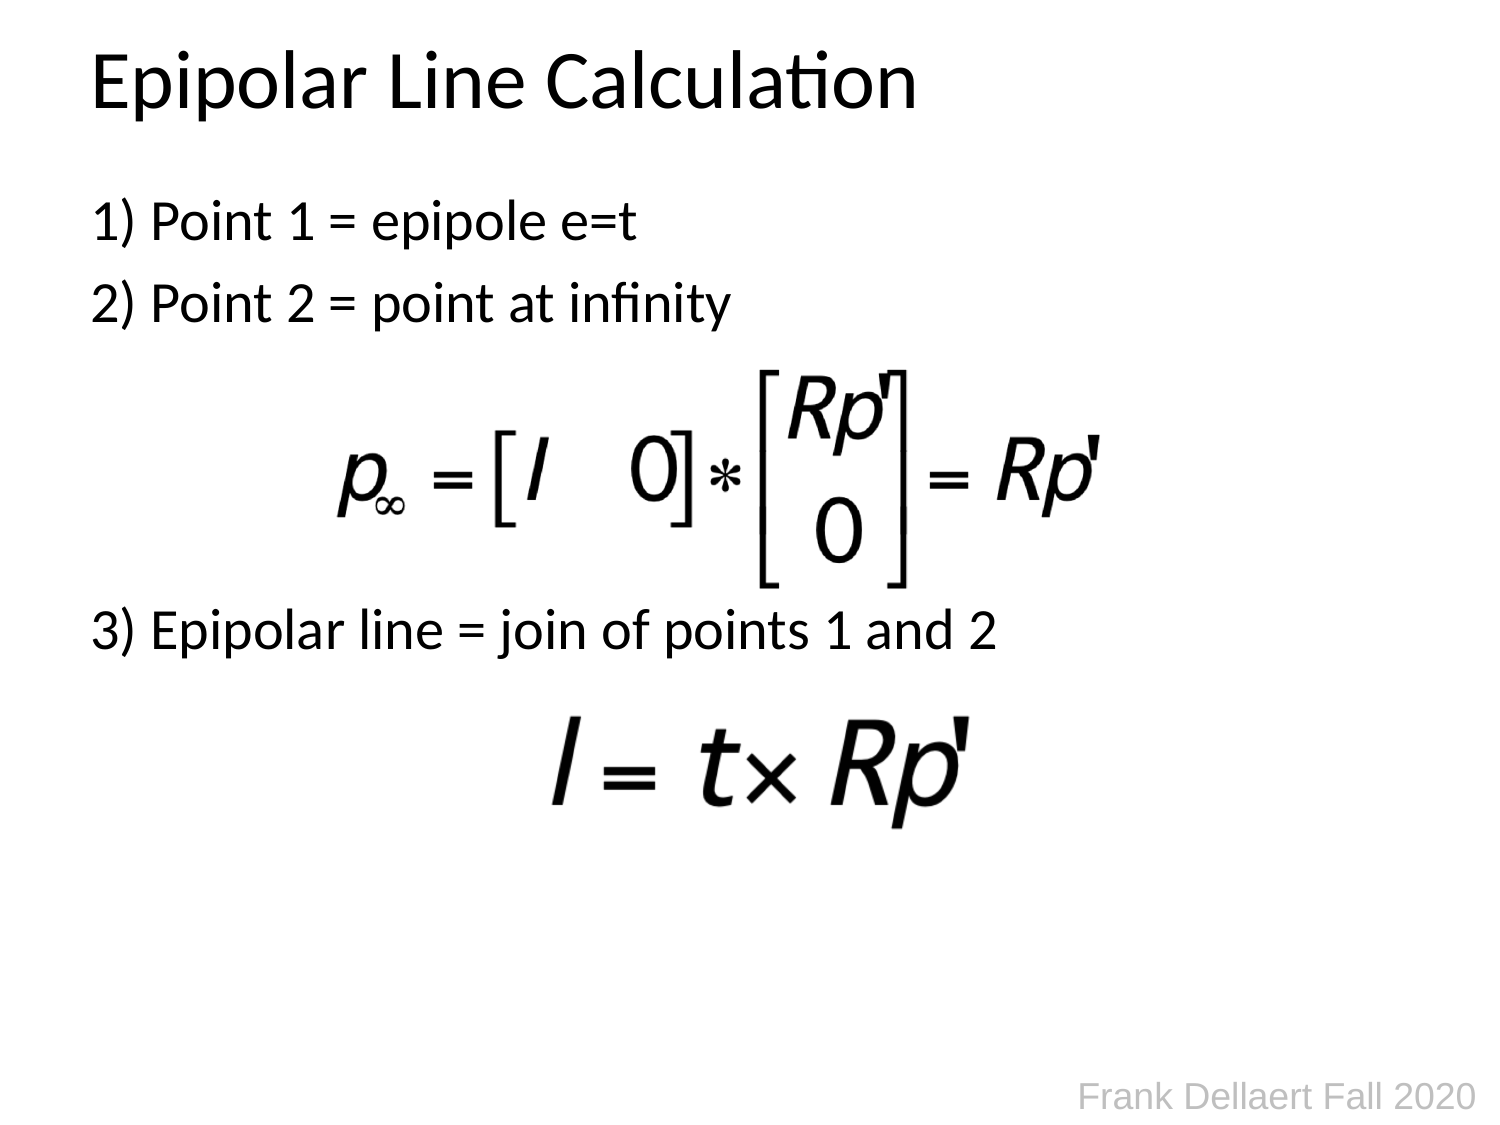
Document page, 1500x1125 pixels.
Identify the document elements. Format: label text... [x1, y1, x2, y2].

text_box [315, 363, 1103, 595]
list 1) Point 1 = epipole e=t 2) Point 2 = point at infinity 3) Epipolar line = join of points 1 and 2 [74, 174, 1426, 1026]
title Epipolar Line Calculation [74, 0, 1426, 151]
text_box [526, 712, 974, 842]
